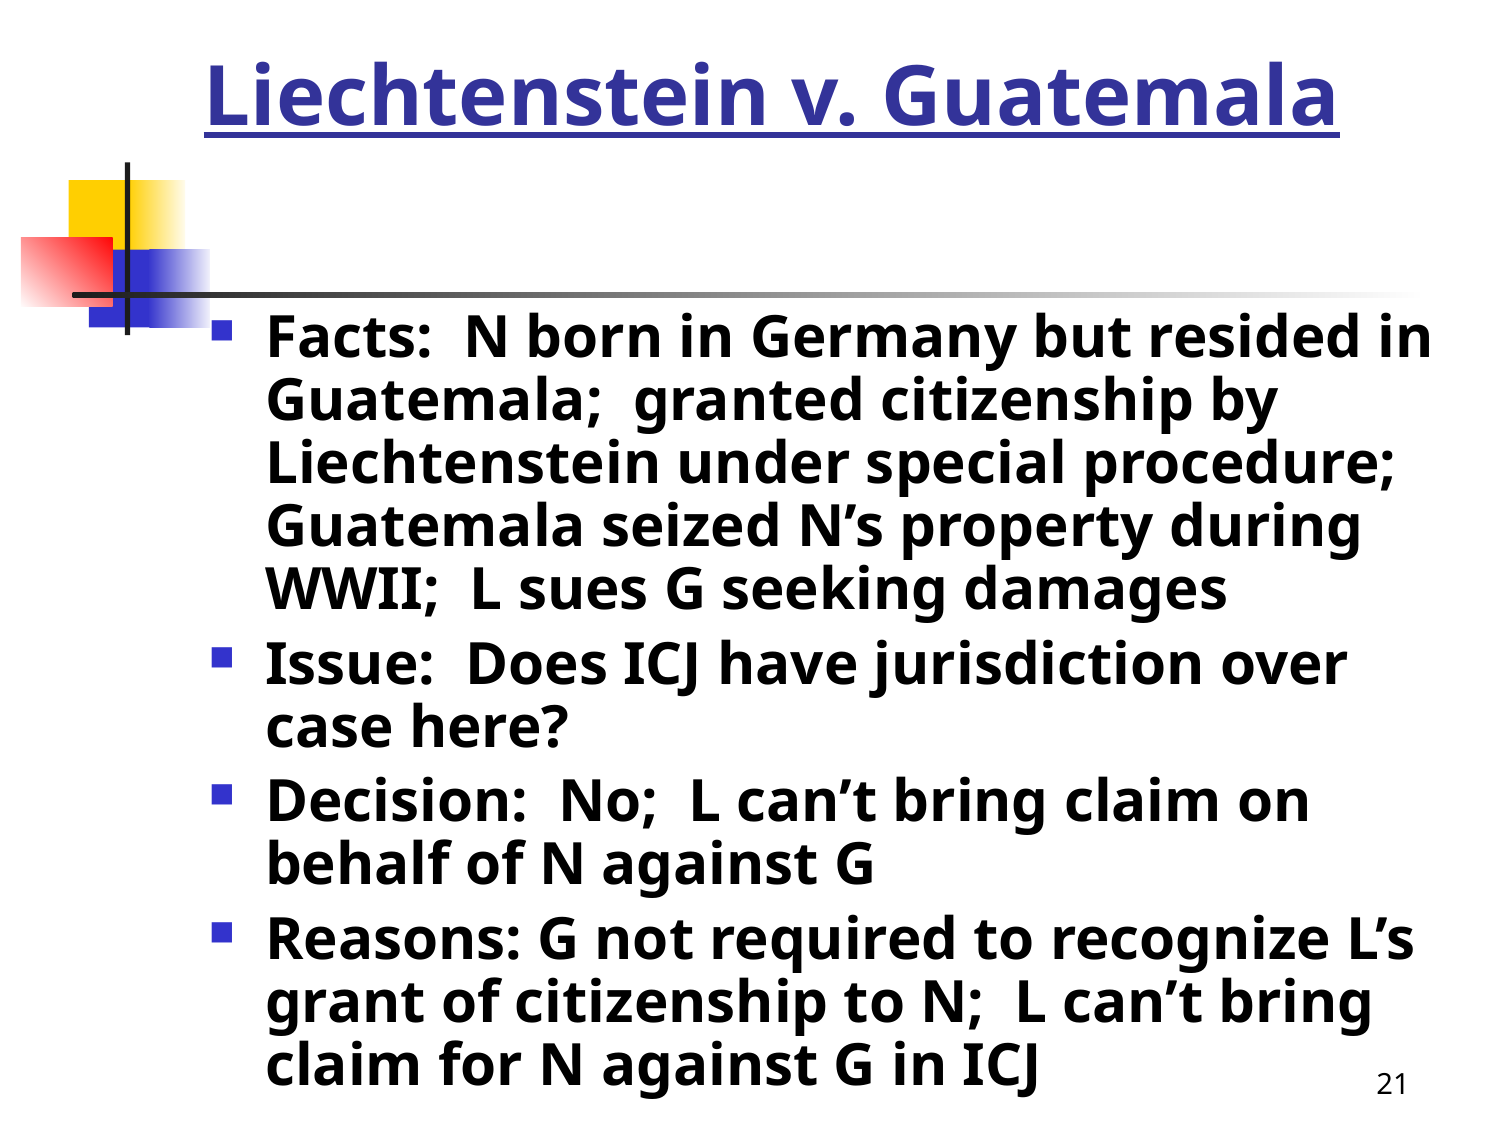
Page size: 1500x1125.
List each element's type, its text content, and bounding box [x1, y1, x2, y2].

slide_number 21 [1112, 1037, 1426, 1113]
list Facts: N born in Germany but resided in Guatemala; granted citizenship by Liechtenstein under special procedure; Guatemala seized N’s property during WWII; L sues G seeking damages Issue: Does ICJ have jurisdiction over case here? Decision: No; L can’t bring claim on behalf of N against G Reasons: G not required to recognize L’s grant of citizenship to N; L can’t bring claim for N against G in ICJ [193, 299, 1470, 1007]
title Liechtenstein v. Guatemala [188, 24, 1468, 151]
